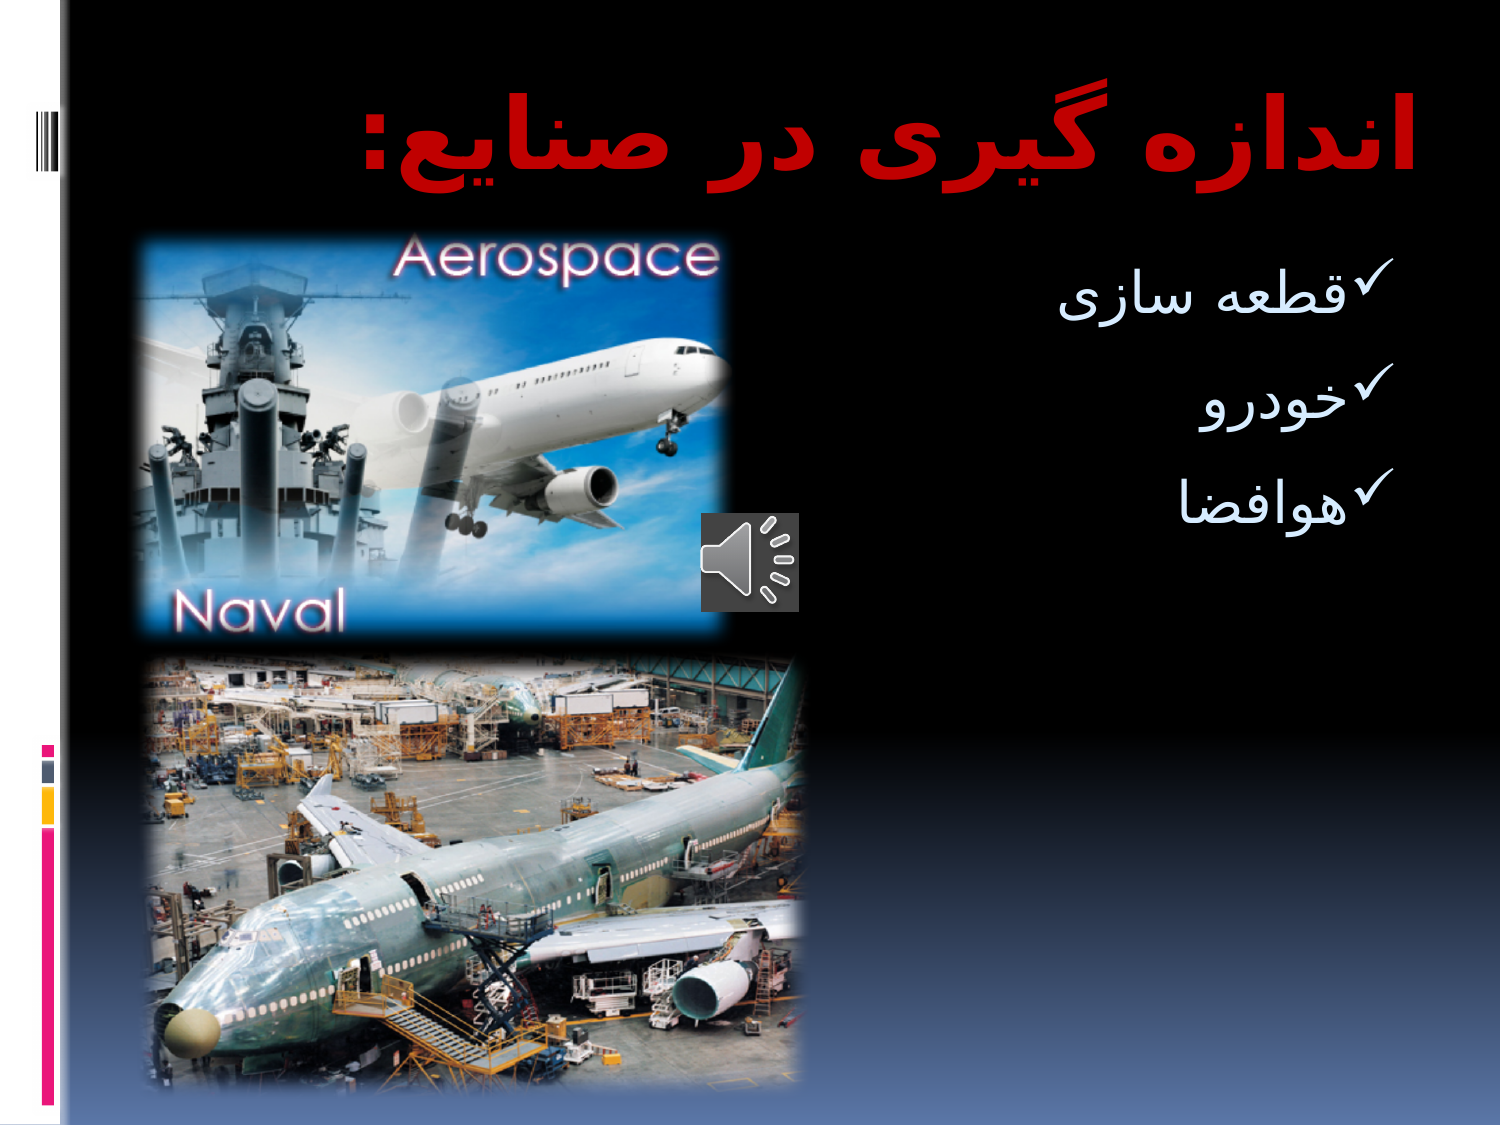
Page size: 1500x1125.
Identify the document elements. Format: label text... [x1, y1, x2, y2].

text_box اندازه گیری در صنایع: [125, 62, 1438, 198]
picture [124, 224, 739, 649]
picture [699, 512, 801, 613]
picture [136, 649, 813, 1101]
text_box قطعه سازی خودرو هوافضا [849, 212, 1413, 543]
